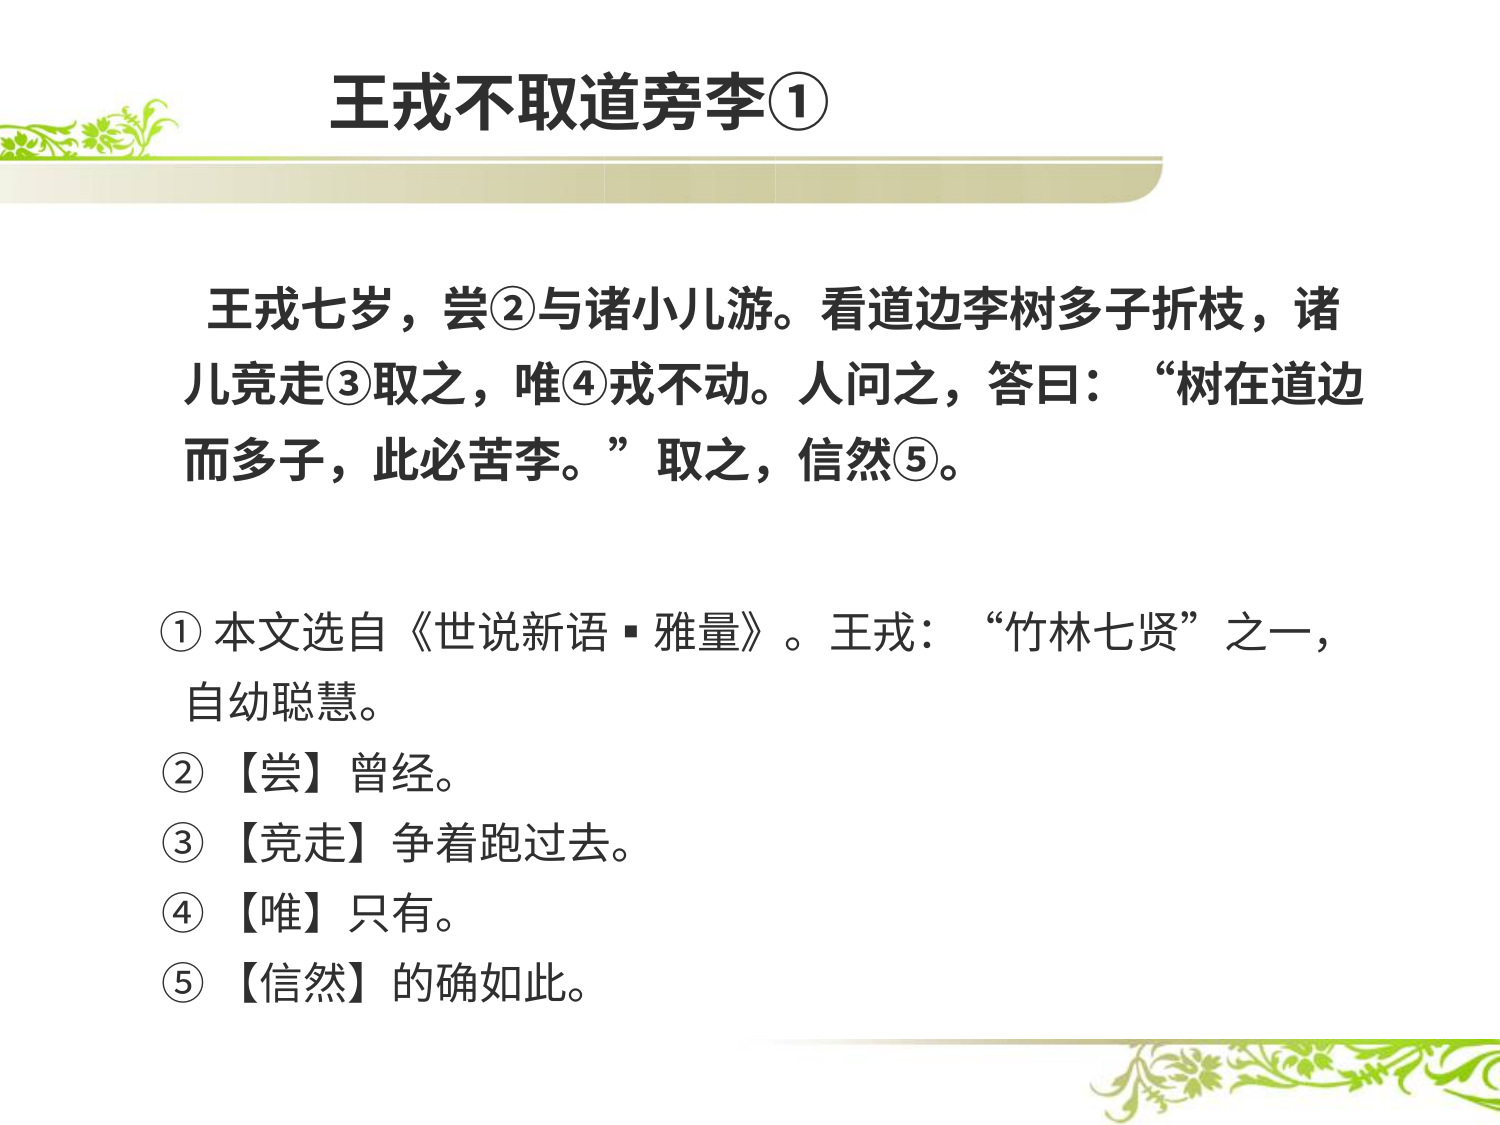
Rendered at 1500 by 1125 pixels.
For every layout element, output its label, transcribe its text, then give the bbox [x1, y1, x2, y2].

picture [671, 1039, 1500, 1125]
list 王戎七岁，尝②与诸小儿游。看道边李树多子折枝，诸儿竞走③取之，唯④戎不动。人问之，答曰：“树在道边而多子，此必苦李。”取之，信然⑤。 ①本文选自《世说新语▪雅量》。王戎：“竹林七贤”之一，自幼聪慧。 ②【尝】曾经。 ③【竞走】争着跑过去。 ④【唯】只有。 ⑤【信然】的确如此。 [117, 257, 1401, 1023]
title 王戎不取道旁李① [182, 52, 1161, 150]
picture [0, 83, 1182, 216]
